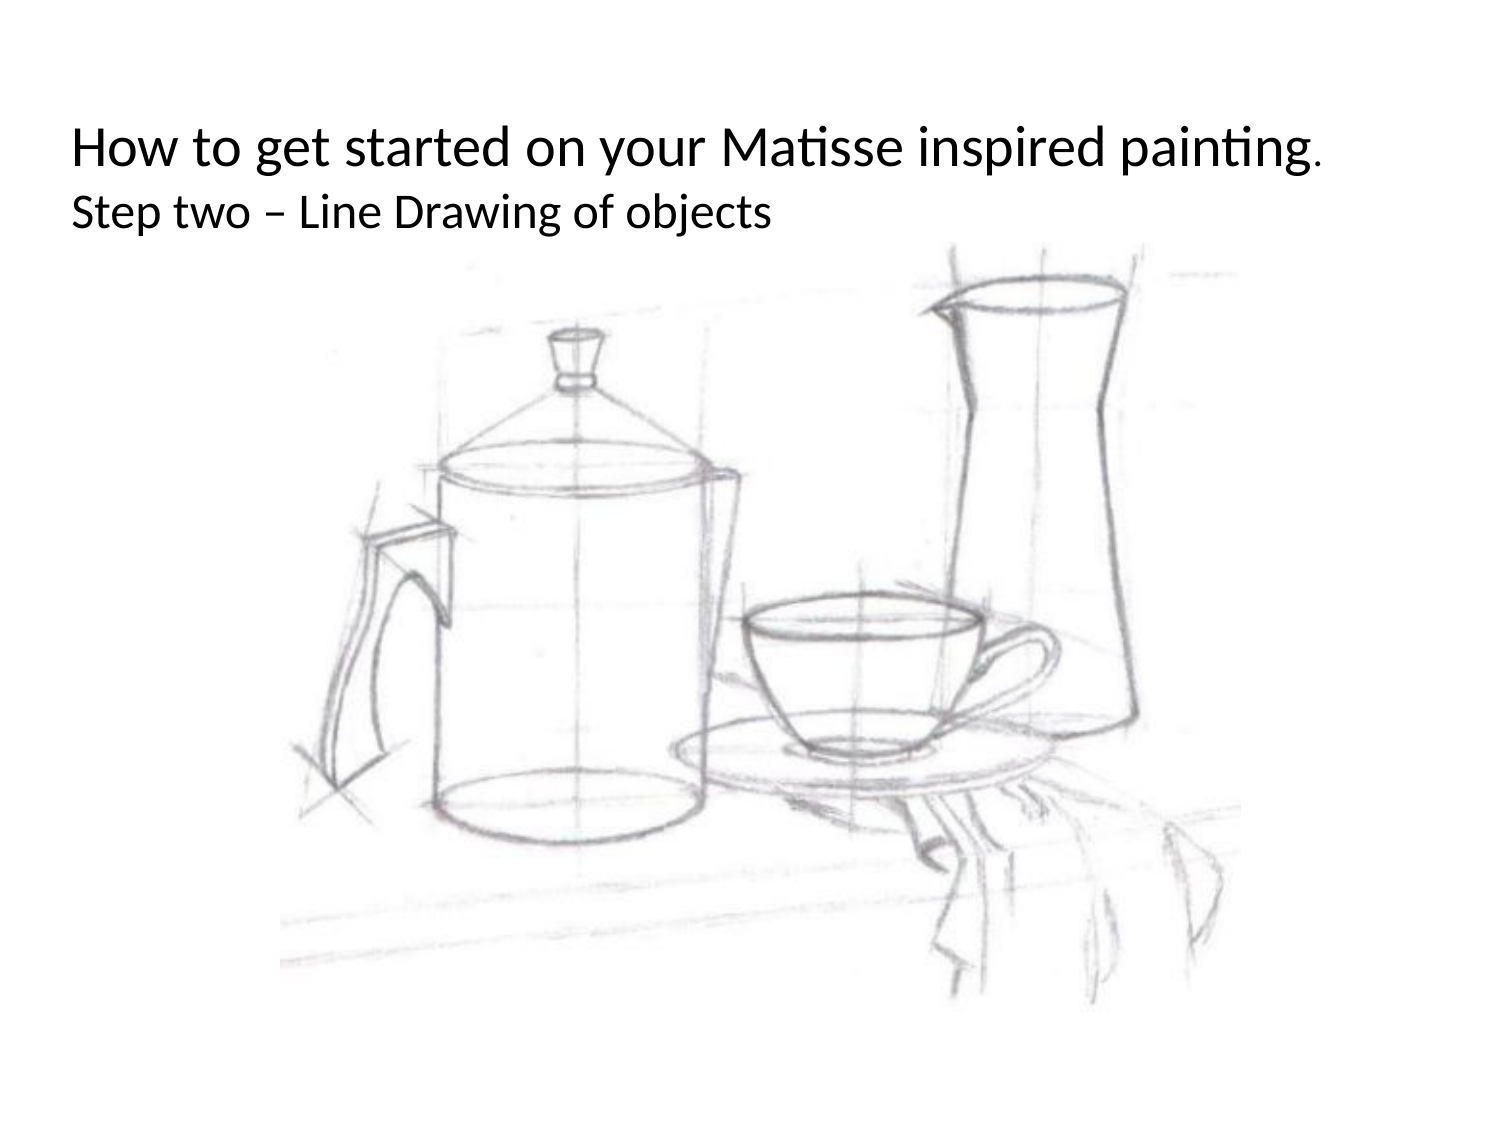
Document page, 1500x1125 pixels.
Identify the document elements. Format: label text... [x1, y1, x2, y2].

text_box How to get started on your Matisse inspired painting. Step two – Line Drawing of objects [56, 100, 1386, 338]
picture [279, 242, 1242, 1016]
